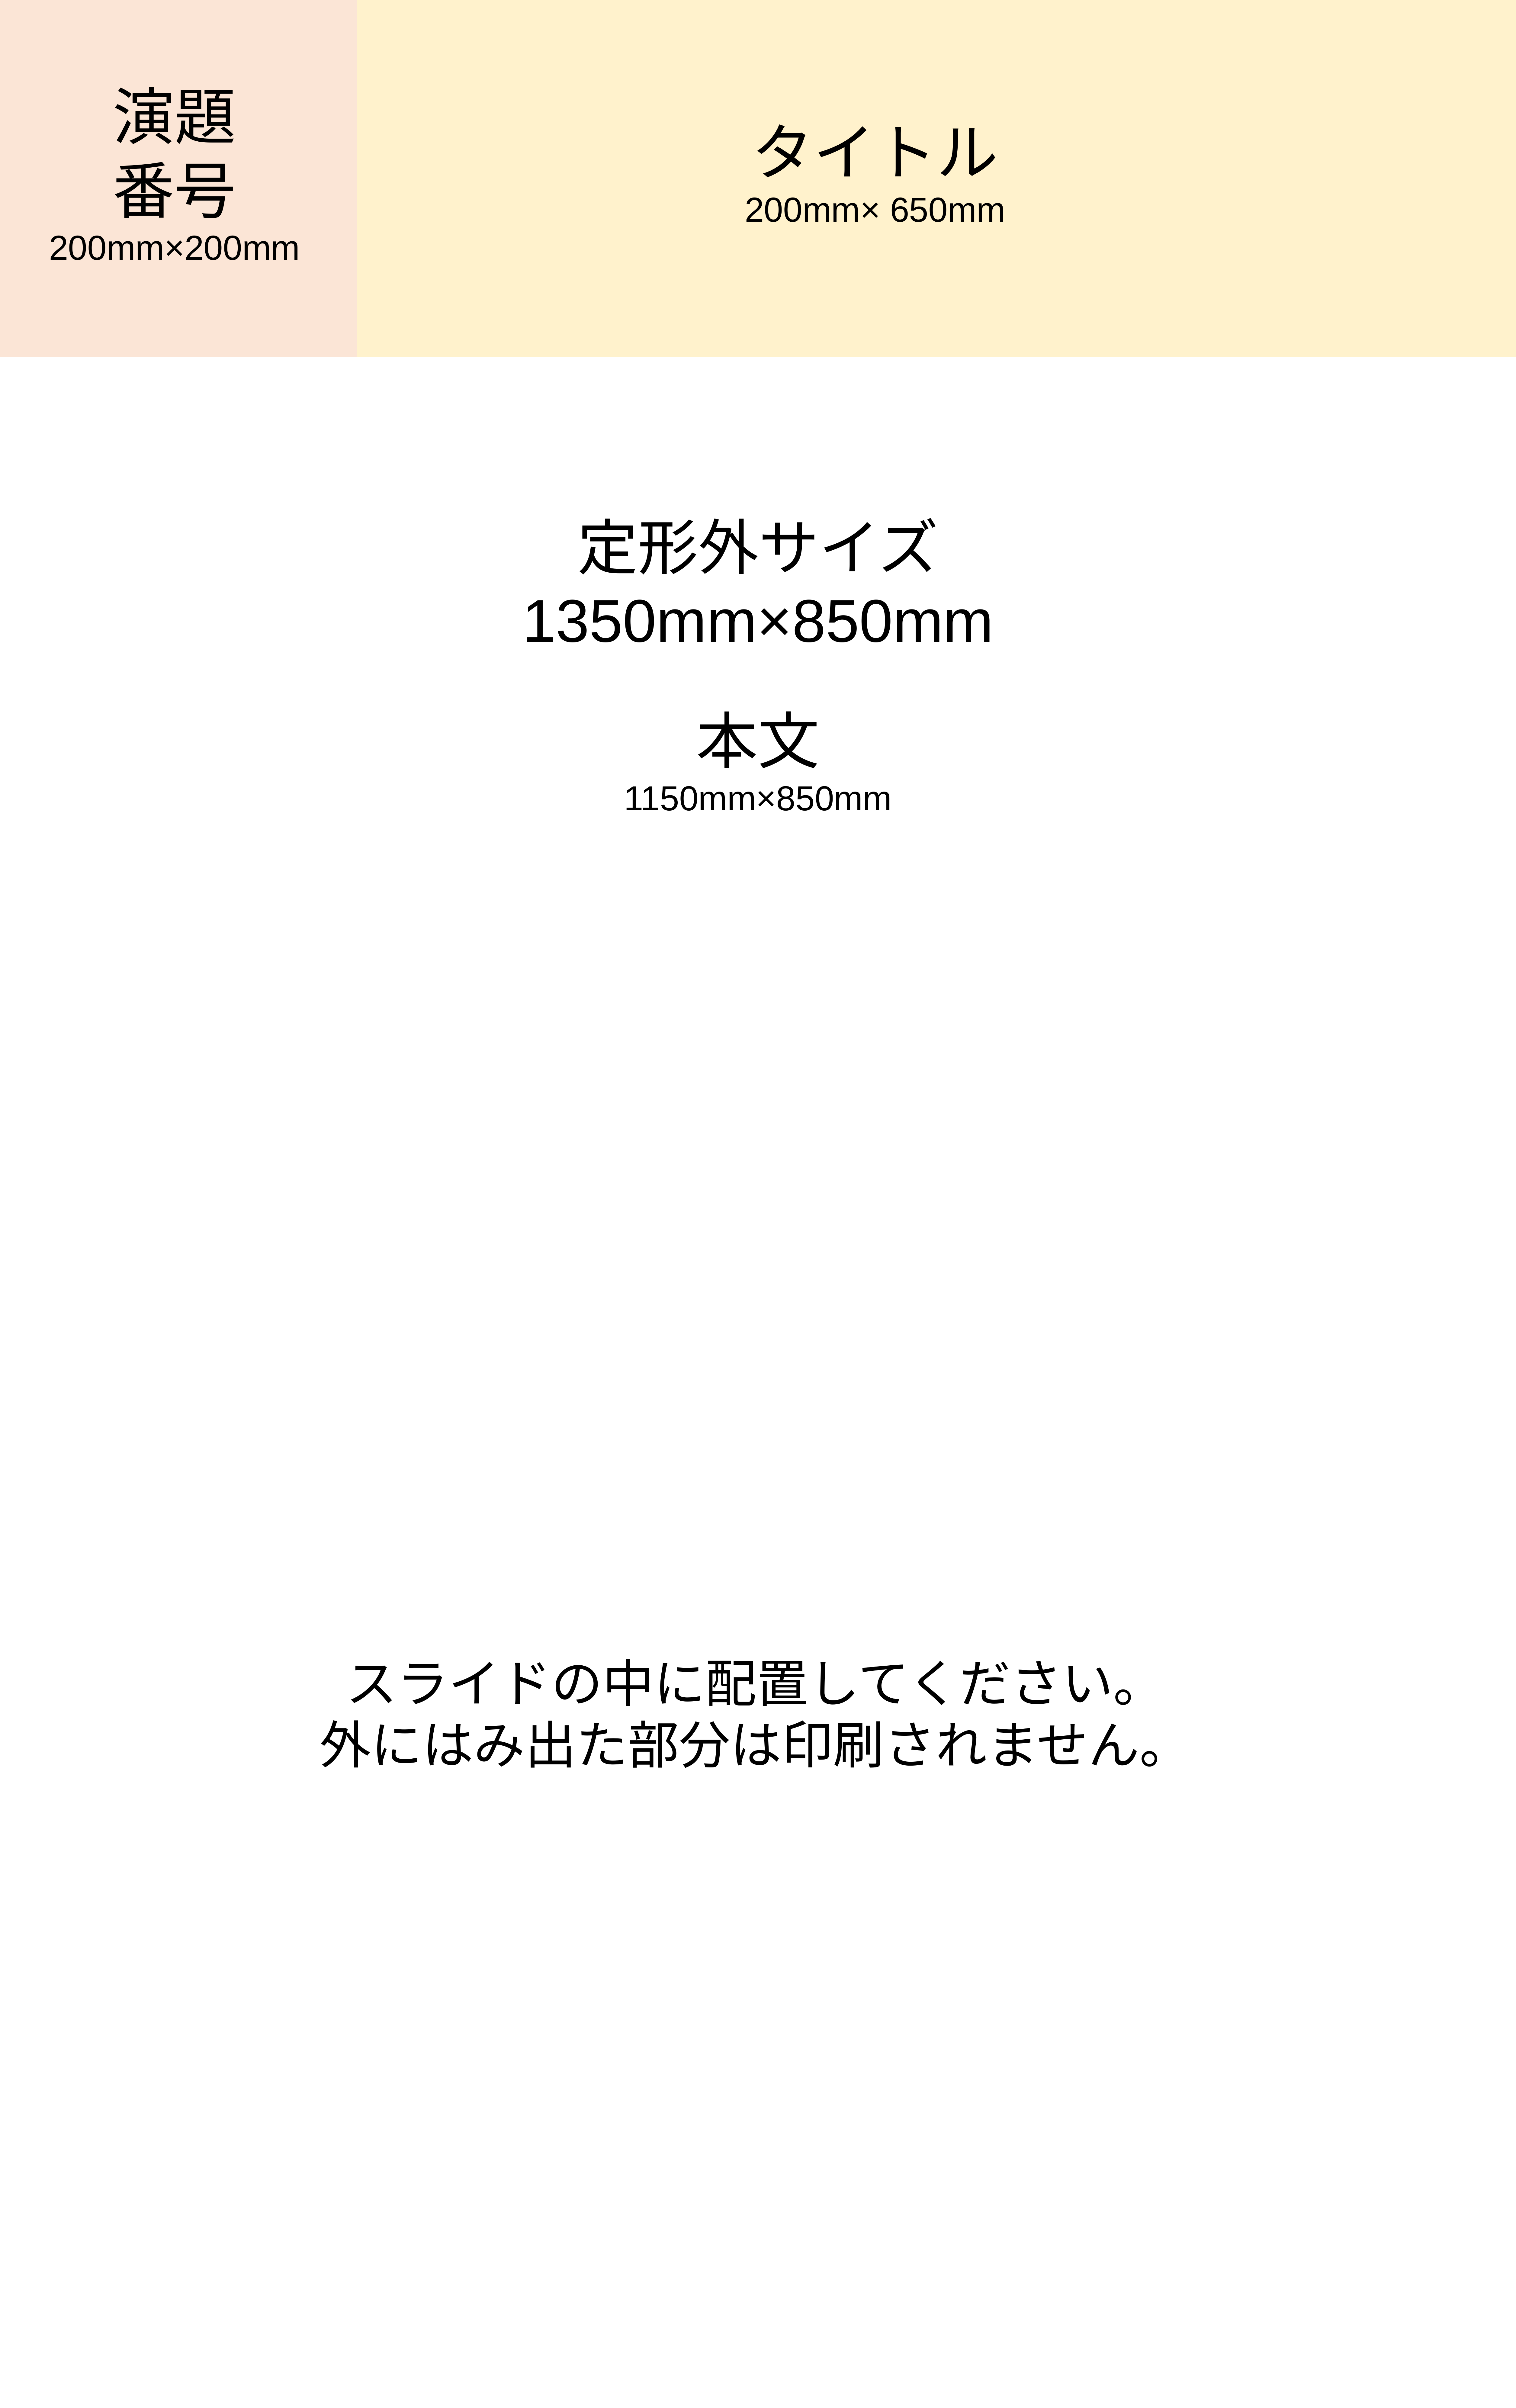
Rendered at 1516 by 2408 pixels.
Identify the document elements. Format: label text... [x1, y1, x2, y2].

text_box 定形外サイズ 1350mm×850mm [8, 506, 1508, 656]
text_box 本文 1150mm×850mm [8, 699, 1508, 820]
text_box タイトル 200mm× 650mm [533, 111, 1217, 231]
text_box [0, 0, 356, 75]
text_box スライドの中に配置してください。 外にはみ出た部分は印刷されません。 [2, 1648, 1508, 1776]
text_box [0, 269, 356, 357]
text_box [356, 0, 1516, 357]
text_box 演題 番号 200mm×200mm [0, 75, 358, 269]
